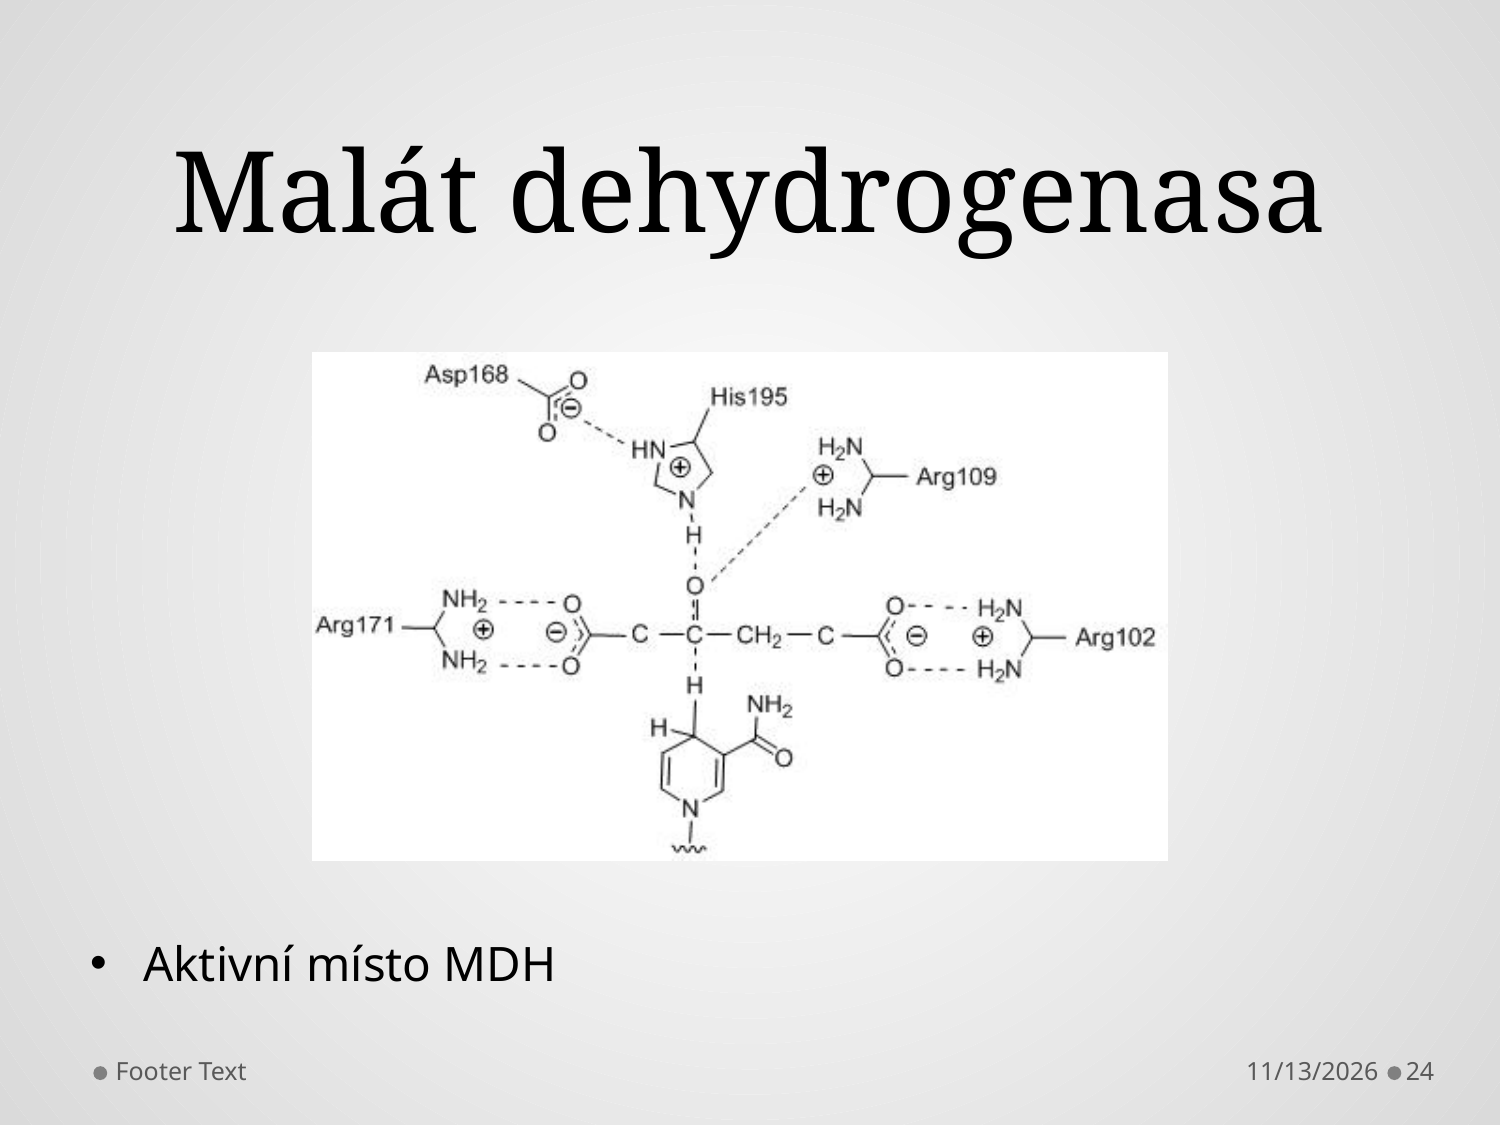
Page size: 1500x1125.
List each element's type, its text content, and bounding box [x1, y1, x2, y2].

slide_number 24 [1401, 1042, 1494, 1103]
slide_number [1043, 1042, 1386, 1103]
list Aktivní místo MDH [75, 262, 1425, 1005]
picture [312, 352, 1169, 861]
footer Footer Text [108, 1042, 576, 1103]
title Malát dehydrogenasa [75, 0, 1425, 262]
